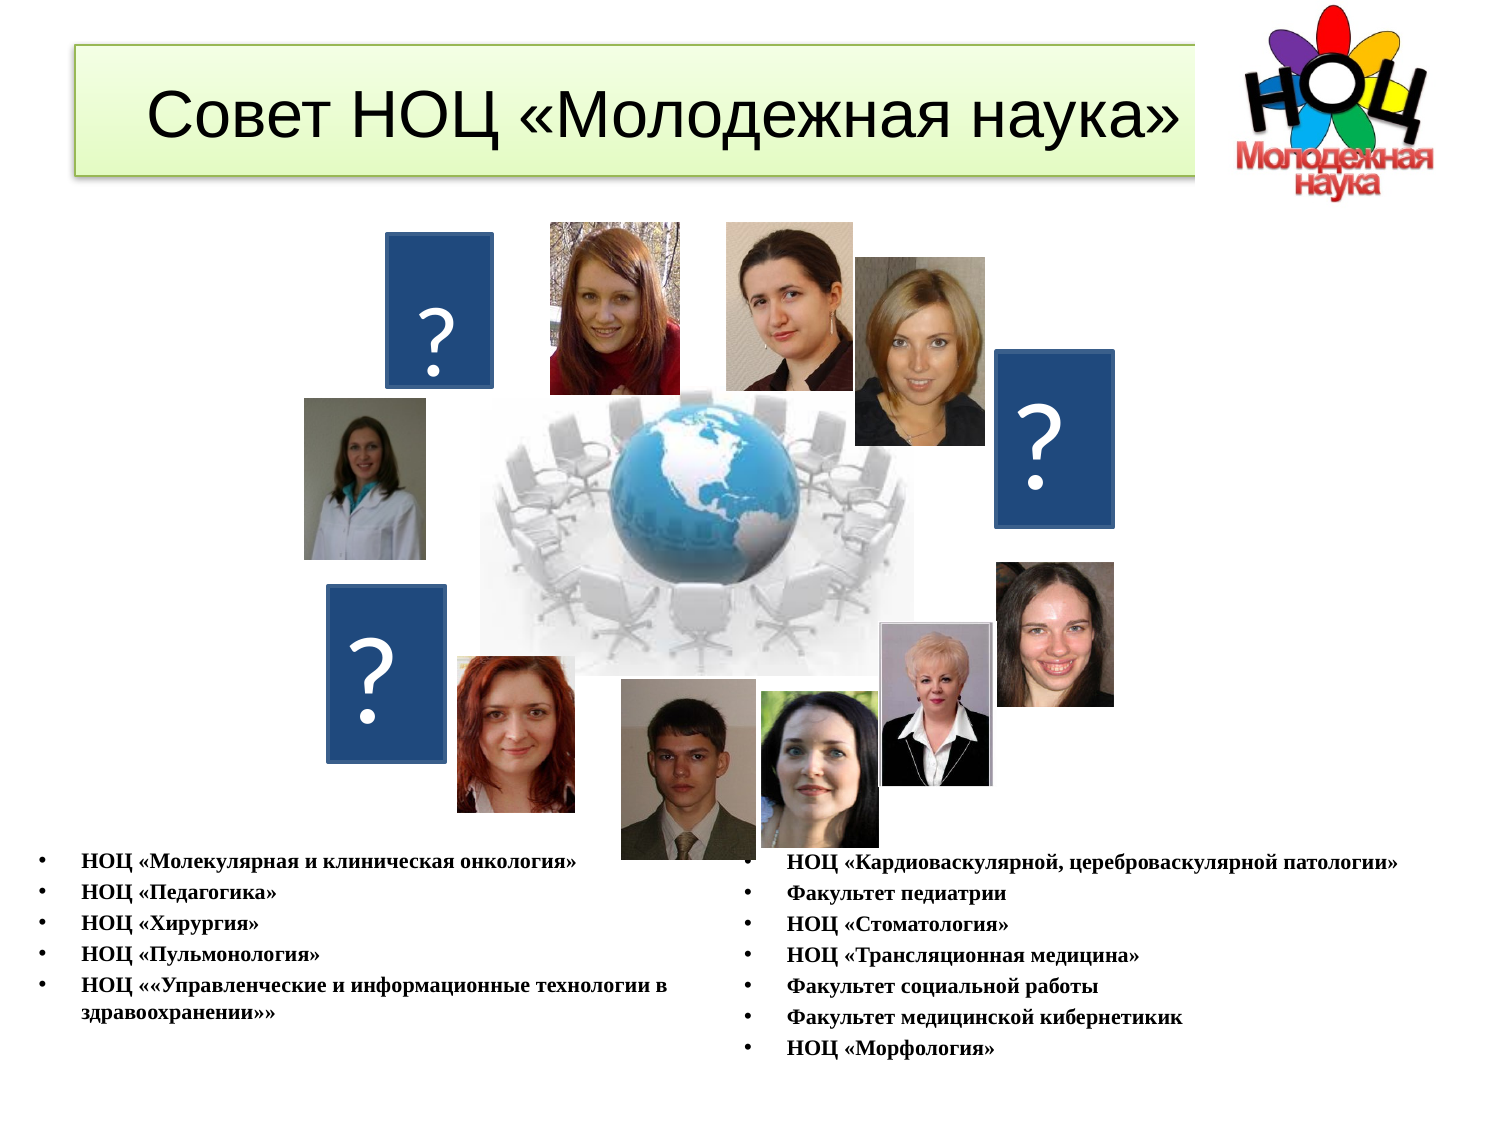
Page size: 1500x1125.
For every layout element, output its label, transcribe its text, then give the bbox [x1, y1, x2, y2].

list НОЦ «Молекулярная и клиническая онкология» НОЦ «Педагогика» НОЦ «Хирургия» НОЦ «Пульмонология» НОЦ ««Управленческие и информационные технологии в здравоохранении»» НОЦ «Кардиоваскулярной, цереброваскулярной патологии» Факультет педиатрии НОЦ «Стоматология» НОЦ «Трансляционная медицина» Факультет социальной работы Факультет медицинской кибернетикик НОЦ «Морфология» [23, 808, 1465, 1125]
text_box ? [326, 584, 447, 764]
text_box ? [994, 349, 1115, 529]
text_box ? [398, 269, 457, 405]
title Совет НОЦ «Молодежная наука» [74, 44, 1190, 177]
picture [456, 222, 1114, 848]
text_box [385, 232, 494, 389]
picture [1195, 0, 1500, 212]
picture [620, 679, 756, 860]
picture [304, 398, 426, 561]
